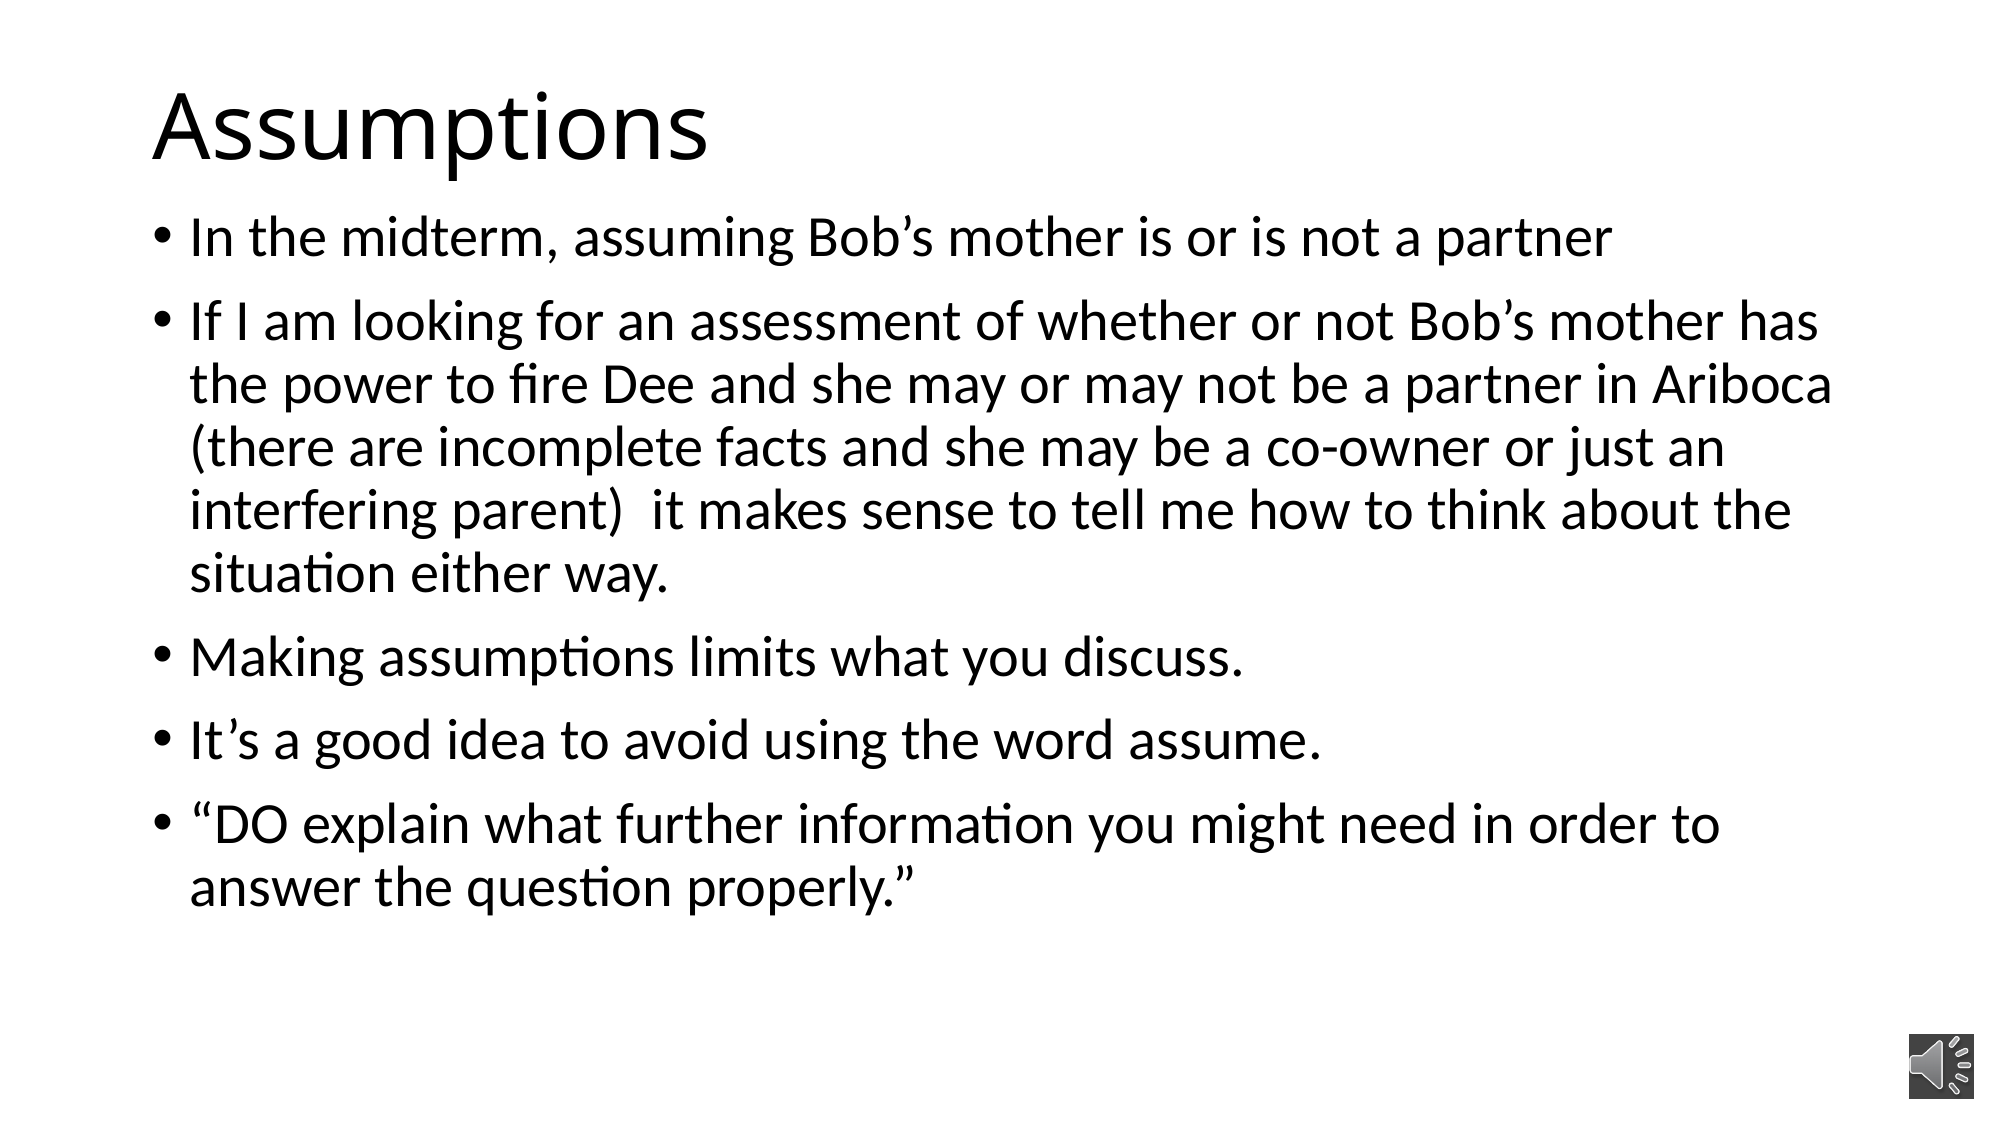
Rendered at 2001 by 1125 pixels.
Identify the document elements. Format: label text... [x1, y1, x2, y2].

title Assumptions [137, 59, 1863, 199]
list In the midterm, assuming Bob’s mother is or is not a partner If I am looking for an assessment of whether or not Bob’s mother has the power to fire Dee and she may or may not be a partner in Ariboca (there are incomplete facts and she may be a co-owner or just an interfering parent) it makes sense to tell me how to think about the situation either way. Making assumptions limits what you discuss. It’s a good idea to avoid using the word assume. “DO explain what further information you might need in order to answer the question properly.” [137, 199, 1863, 1014]
picture [1908, 1033, 1975, 1100]
